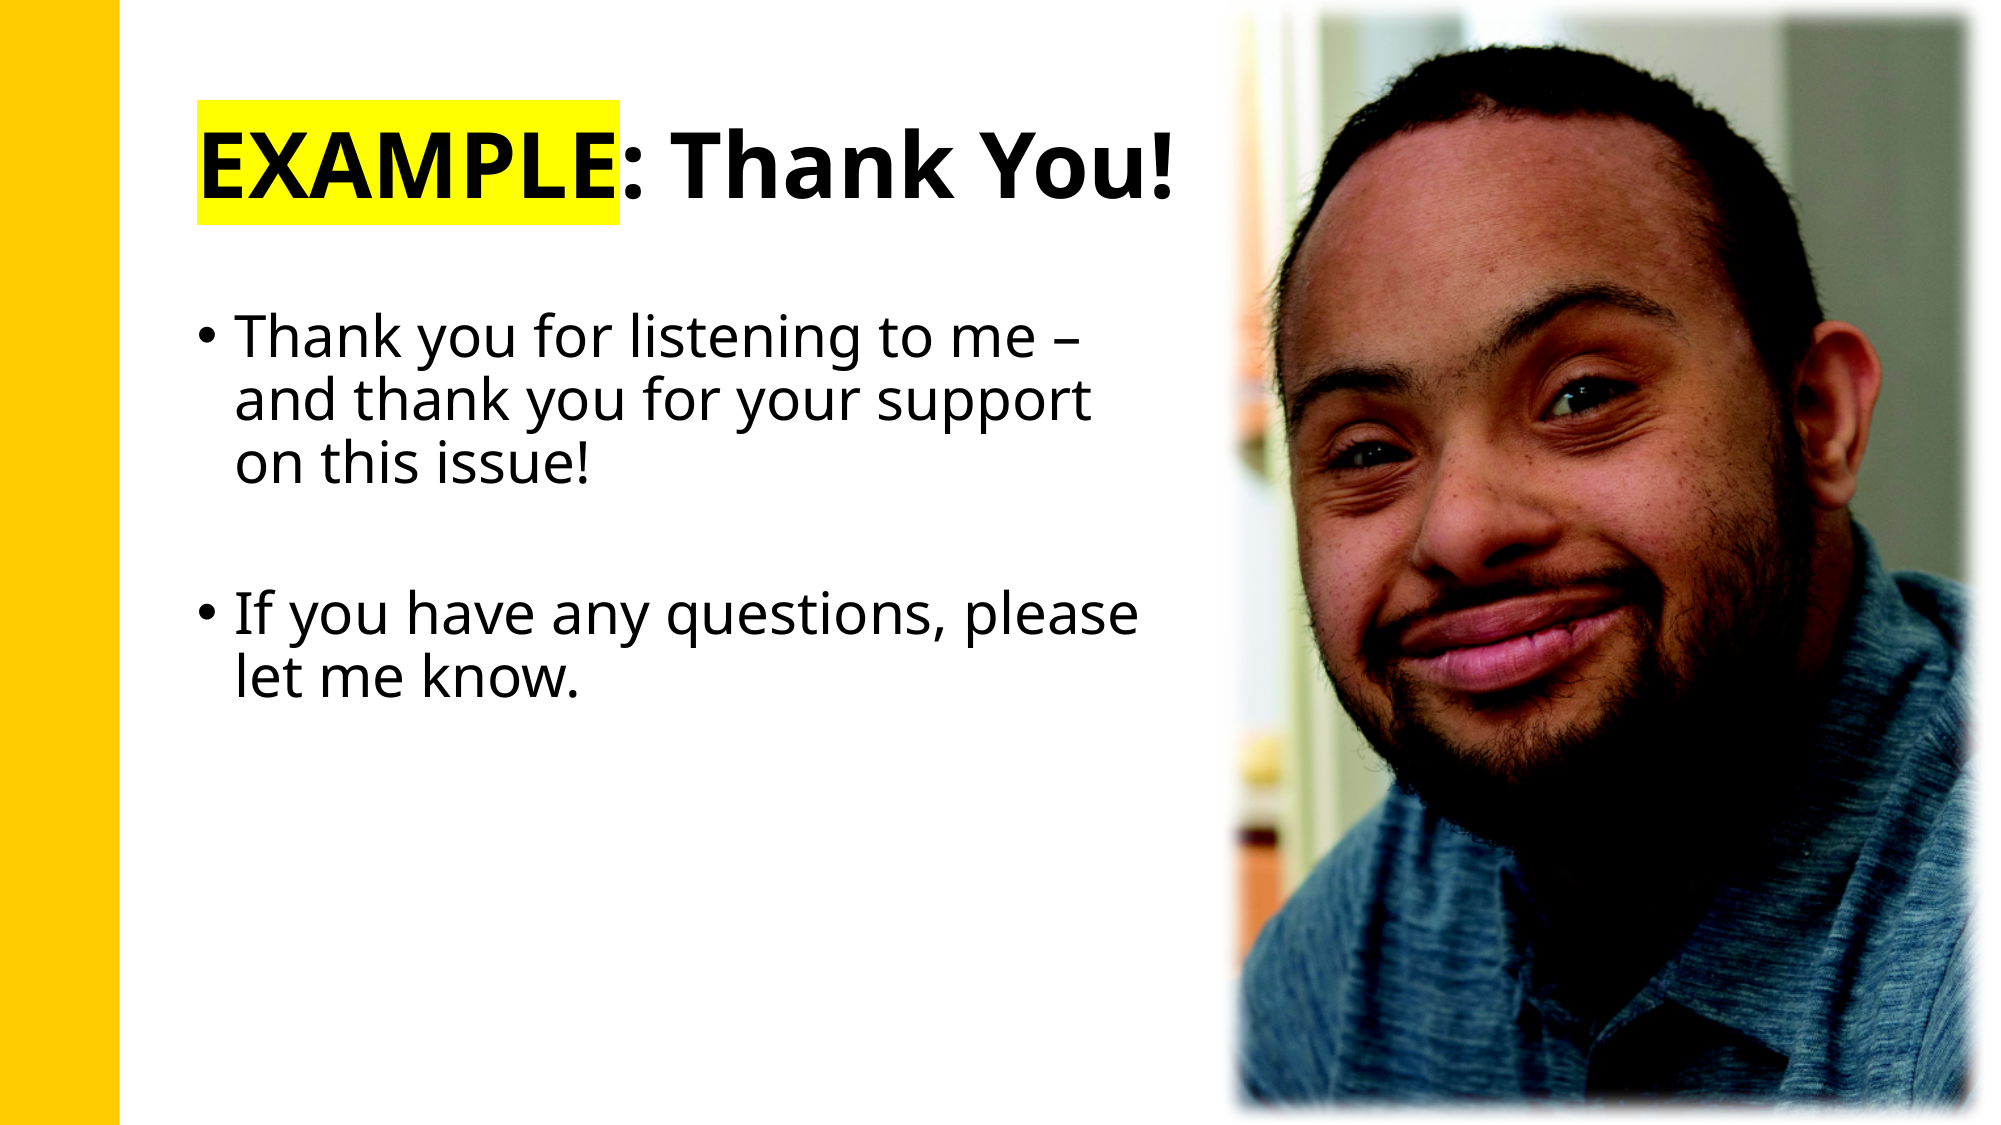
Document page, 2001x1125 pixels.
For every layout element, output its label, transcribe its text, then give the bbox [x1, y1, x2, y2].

list Thank you for listening to me – and thank you for your support on this issue! If you have any questions, please let me know. [181, 299, 1192, 1066]
title EXAMPLE: Thank You! [181, 59, 1221, 278]
text_box [60, 251, 1126, 1074]
text_box [60, 51, 1080, 216]
picture [1221, 0, 1985, 1123]
